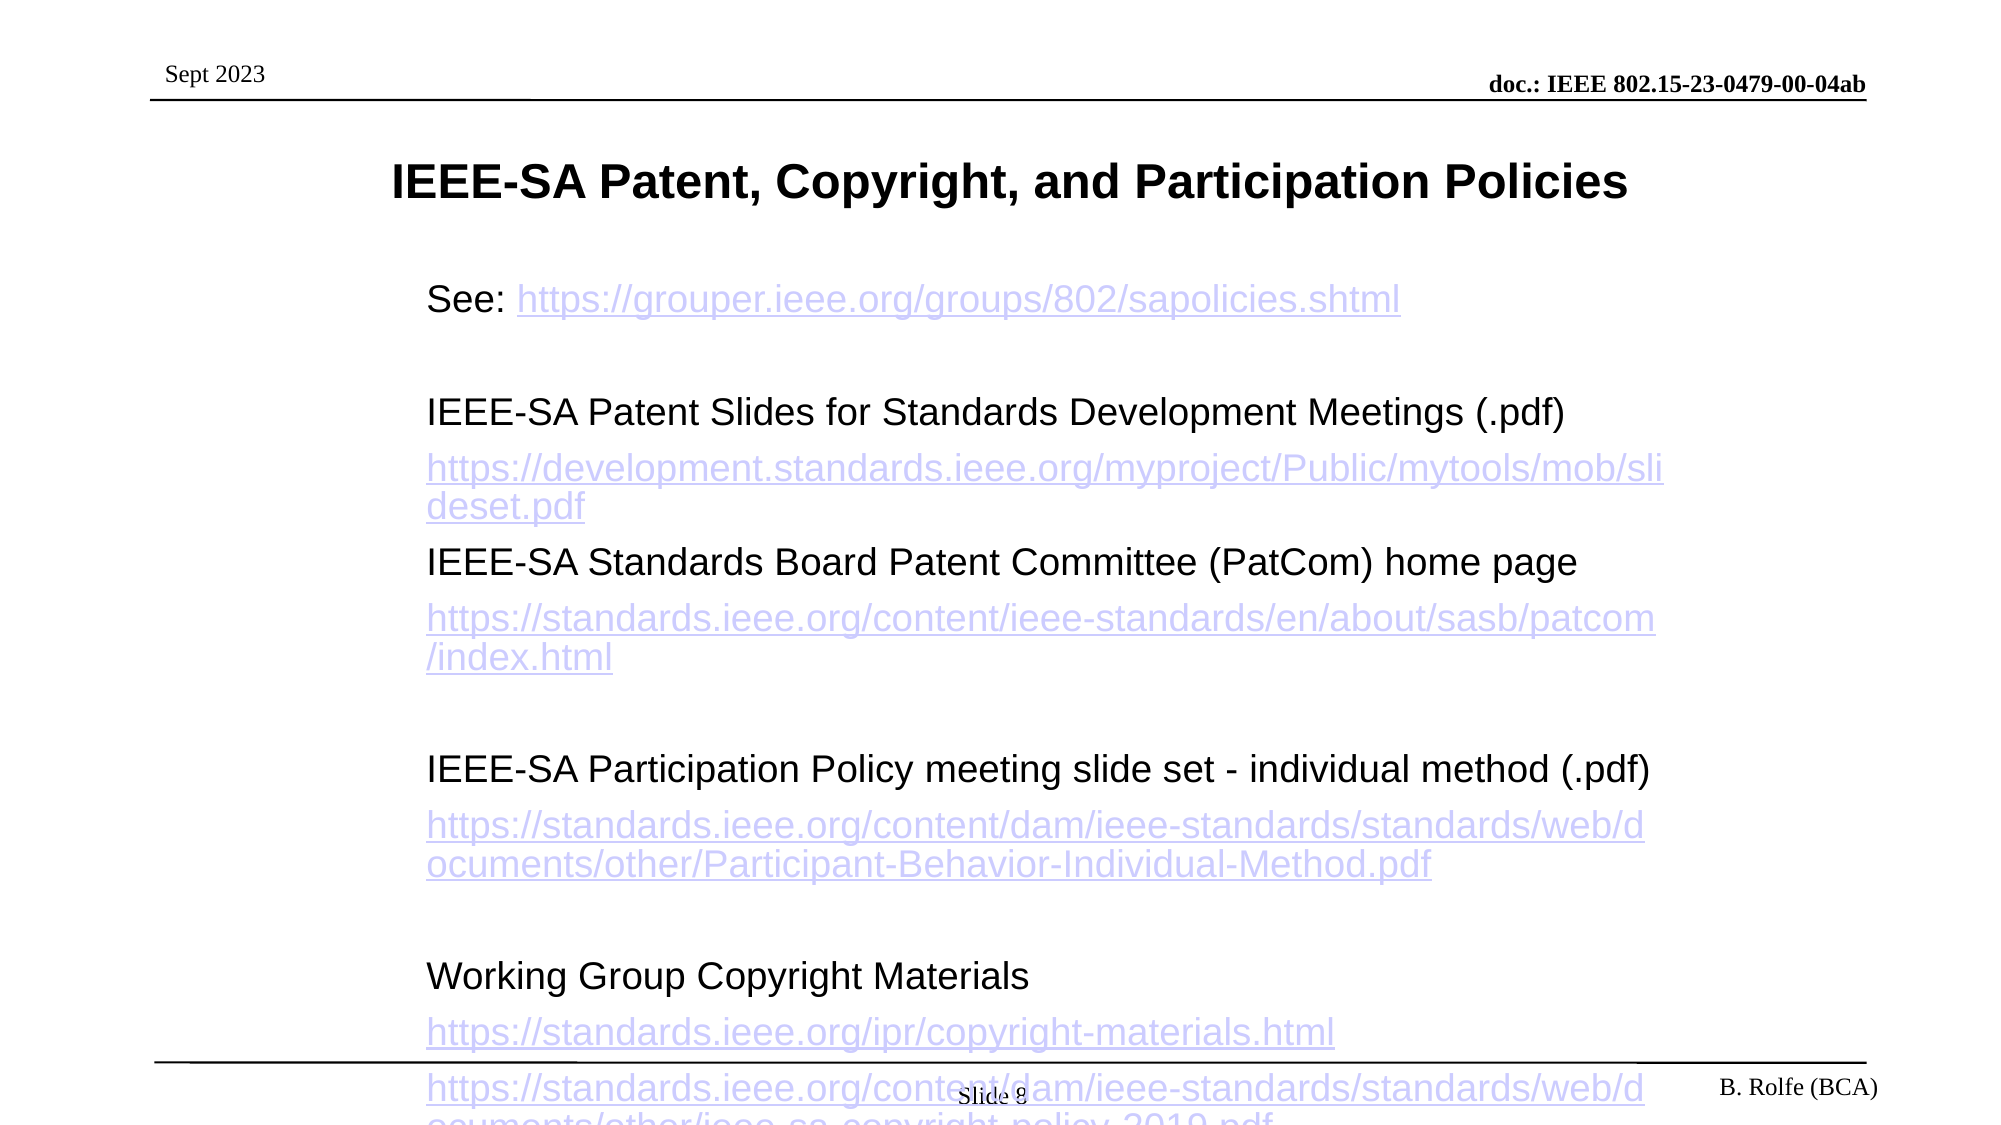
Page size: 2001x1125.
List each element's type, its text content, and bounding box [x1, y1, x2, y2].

list See: https://grouper.ieee.org/groups/802/sapolicies.shtml IEEE-SA Patent Slides for Standards Development Meetings (.pdf) https://development.standards.ieee.org/myproject/Public/mytools/mob/slideset.pdf IEEE-SA Standards Board Patent Committee (PatCom) home page https://standards.ieee.org/content/ieee-standards/en/about/sasb/patcom/index.html IEEE-SA Participation Policy meeting slide set - individual method (.pdf) https://standards.ieee.org/content/dam/ieee-standards/standards/web/documents/other/Participant-Behavior-Individual-Method.pdf Working Group Copyright Materials https://standards.ieee.org/ipr/copyright-materials.html https://standards.ieee.org/content/dam/ieee-standards/standards/web/documents/other/ieee-sa-copyright-policy-2019.pdf [411, 266, 1686, 1047]
slide_number Slide 8 [921, 1075, 1065, 1115]
title IEEE-SA Patent, Copyright, and Participation Policies [373, 113, 1648, 244]
